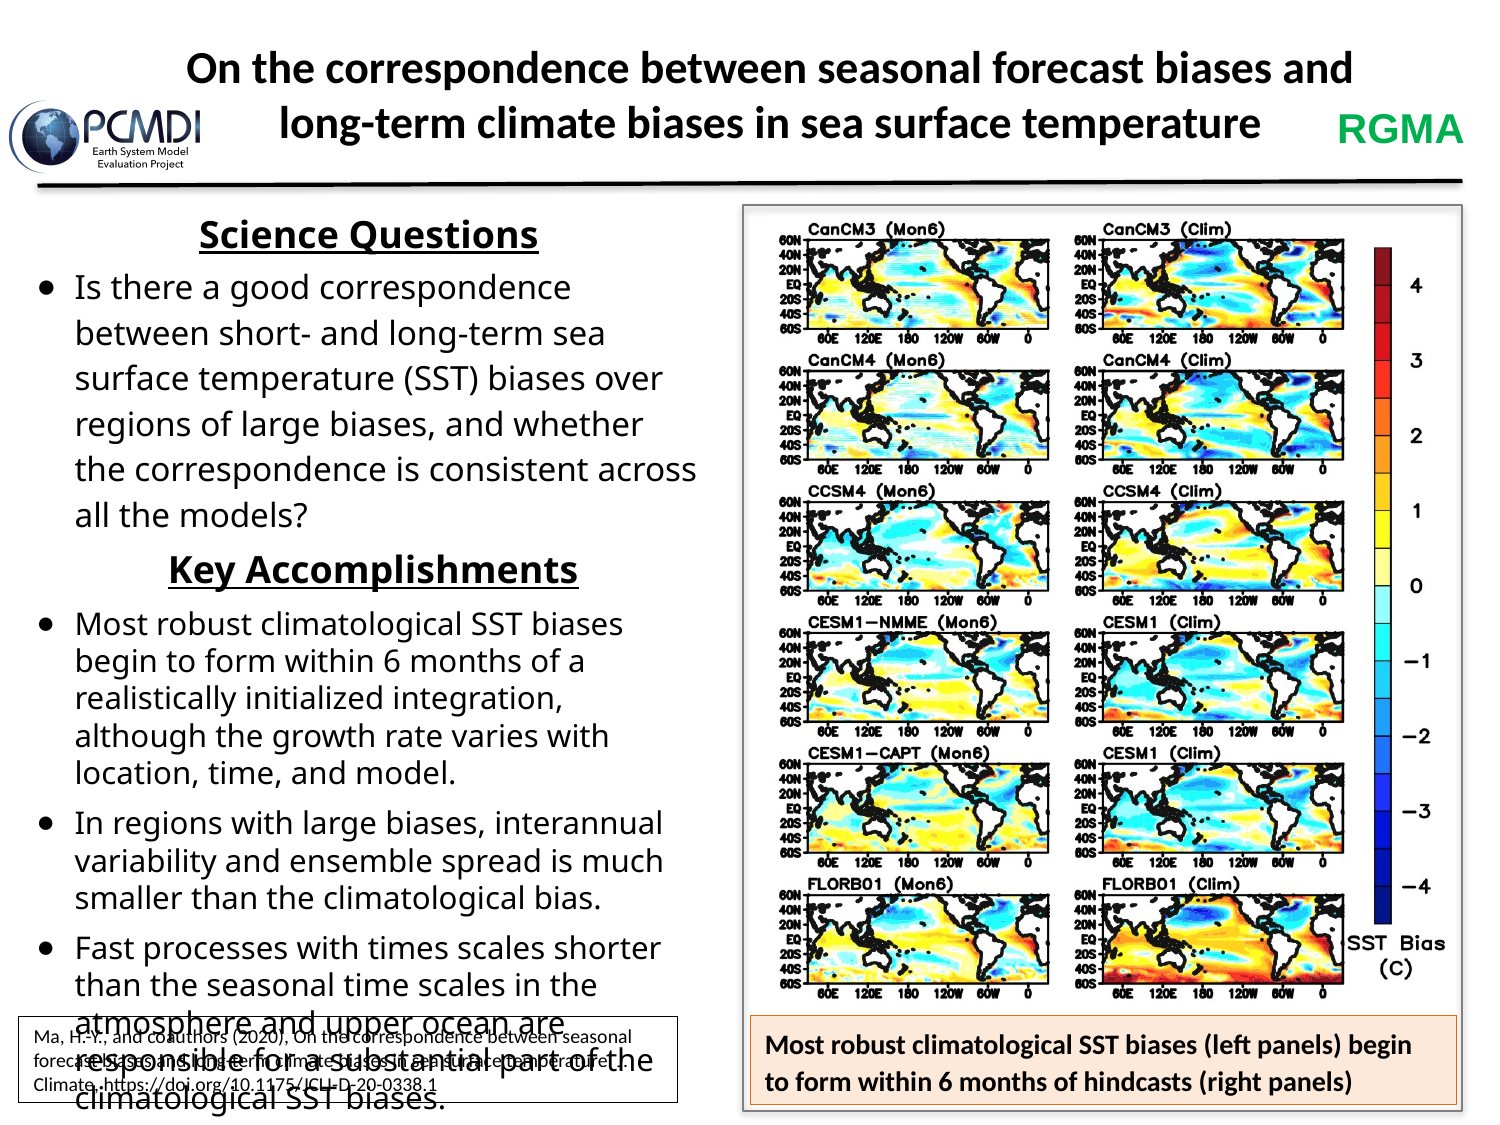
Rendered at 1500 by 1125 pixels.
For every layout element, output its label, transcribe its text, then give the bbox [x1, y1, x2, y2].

text_box Science Questions Is there a good correspondence between short- and long-term sea surface temperature (SST) biases over regions of large biases, and whether the correspondence is consistent across all the models? Key Accomplishments Most robust climatological SST biases begin to form within 6 months of a realistically initialized integration, although the growth rate varies with location, time, and model. In regions with large biases, interannual variability and ensemble spread is much smaller than the climatological bias. Fast processes with times scales shorter than the seasonal time scales in the atmosphere and upper ocean are responsible for a substantial part of the climatological SST biases. [21, 203, 717, 1010]
text_box Ma, H.-Y., and coauthors (2020), On the correspondence between seasonal forecast biases and long-term climate biases in sea surface temperature. J. Climate, https://doi.org/10.1175/JCLI-D-20-0338.1 [18, 1016, 678, 1103]
text_box RGMA [1322, 94, 1480, 159]
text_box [37, 180, 1463, 186]
title On the correspondence between seasonal forecast biases and long-term climate biases in sea surface temperature [168, 21, 1370, 163]
picture [5, 11, 203, 177]
picture [767, 214, 1450, 1005]
text_box [742, 205, 1463, 1112]
